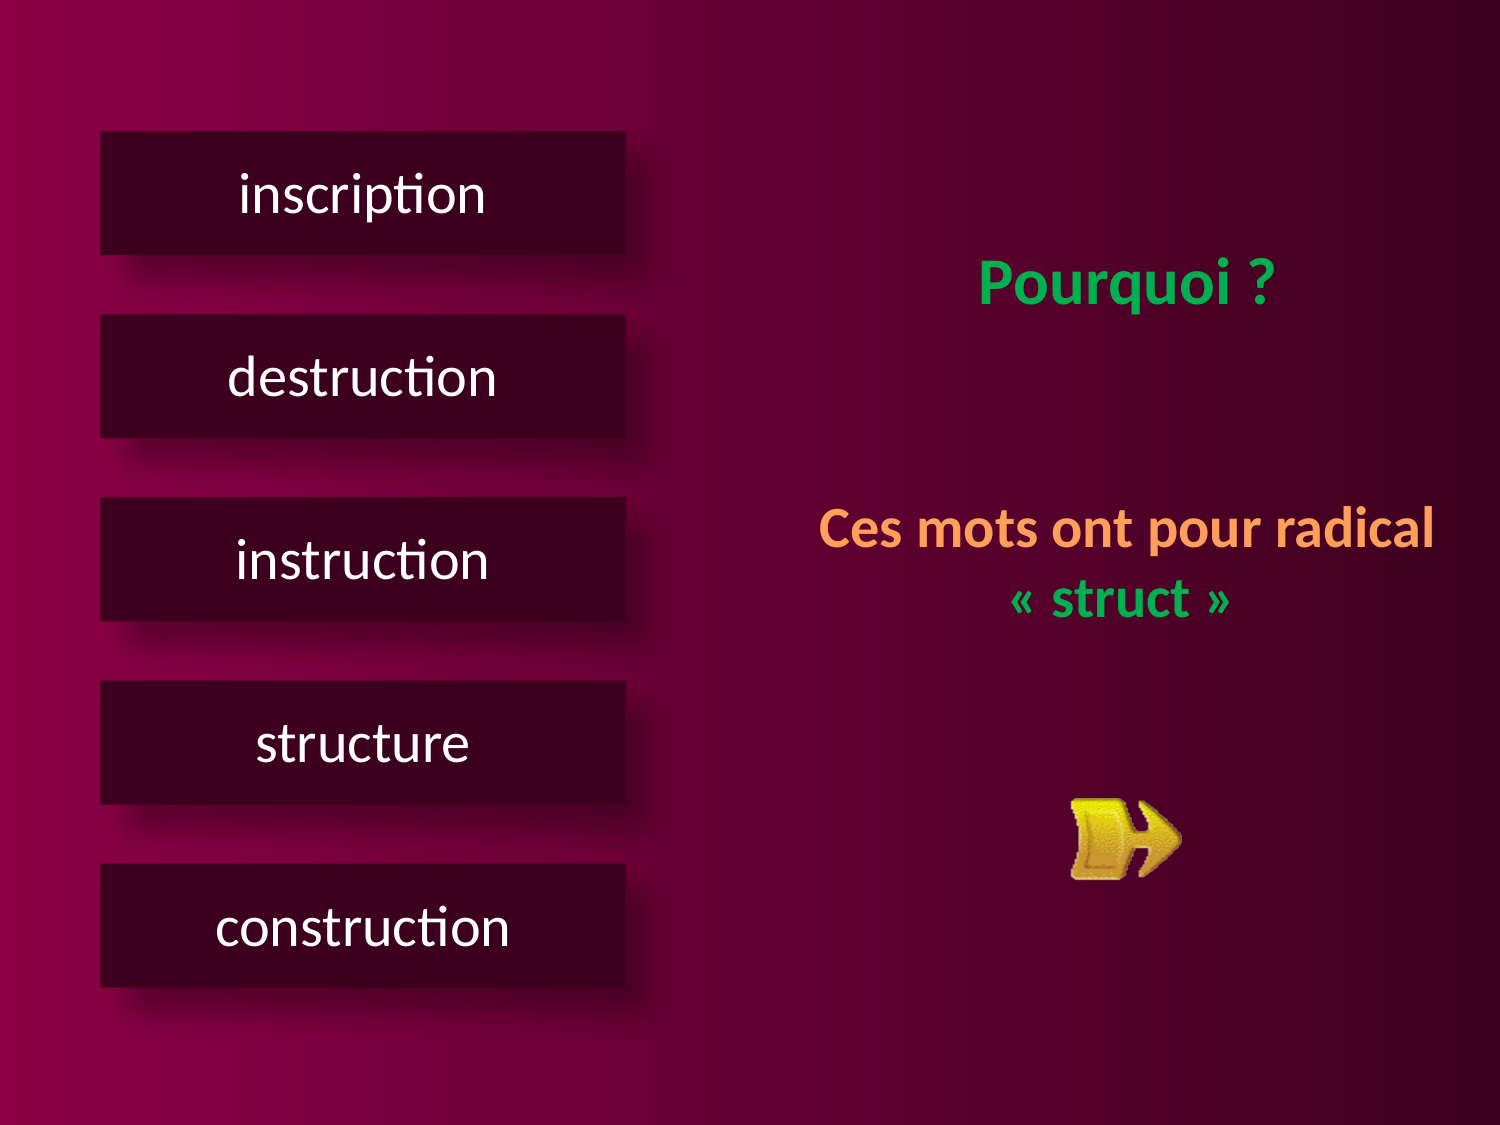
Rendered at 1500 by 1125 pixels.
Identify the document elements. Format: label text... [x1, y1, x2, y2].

text_box Ces mots ont pour radical « struct » [779, 466, 1477, 659]
text_box inscription [98, 129, 628, 257]
text_box [0, 0, 1500, 1125]
text_box structure [98, 678, 628, 807]
text_box instruction [98, 495, 628, 624]
text_box destruction [98, 312, 628, 440]
text_box Pourquoi ? [963, 230, 1294, 326]
picture [1070, 783, 1181, 896]
text_box construction [98, 862, 628, 990]
